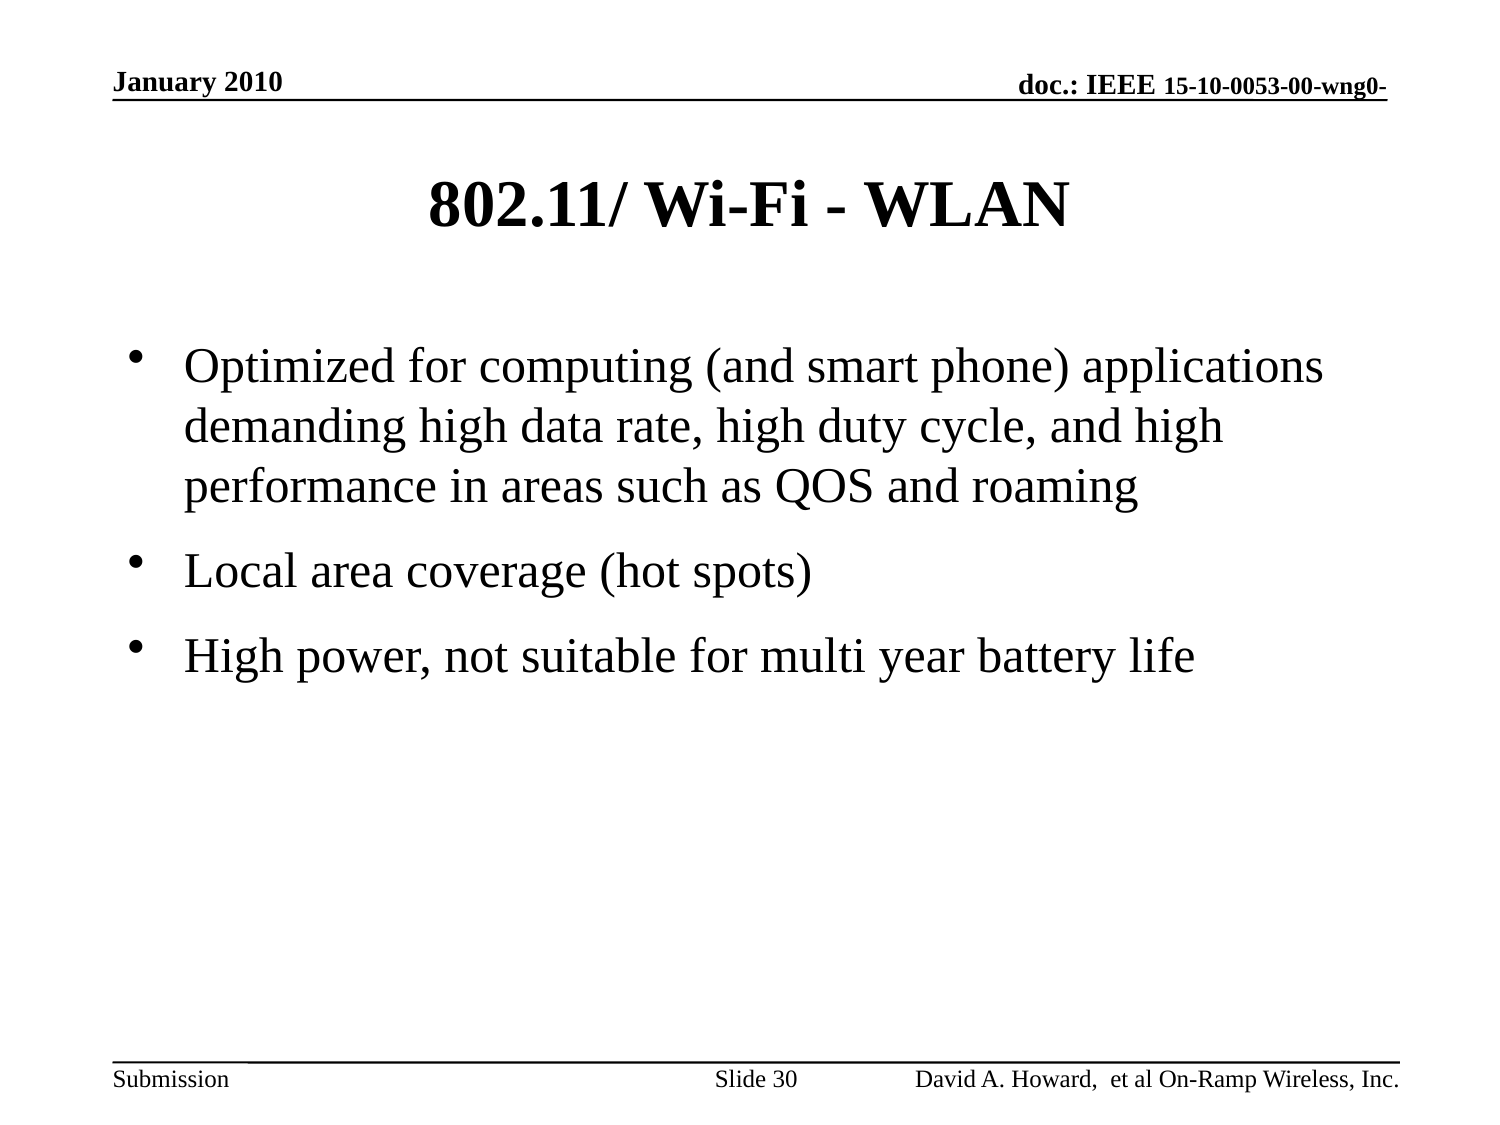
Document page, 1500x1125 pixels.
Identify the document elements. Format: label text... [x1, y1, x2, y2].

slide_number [112, 61, 376, 98]
title 802.11/ Wi-Fi - WLAN [112, 112, 1388, 288]
footer David A. Howard, et al On-Ramp Wireless, Inc. [837, 1061, 1401, 1094]
slide_number Slide 30 [712, 1061, 801, 1093]
list Optimized for computing (and smart phone) applications demanding high data rate, high duty cycle, and high performance in areas such as QOS and roaming Local area coverage (hot spots) High power, not suitable for multi year battery life [112, 324, 1388, 1001]
